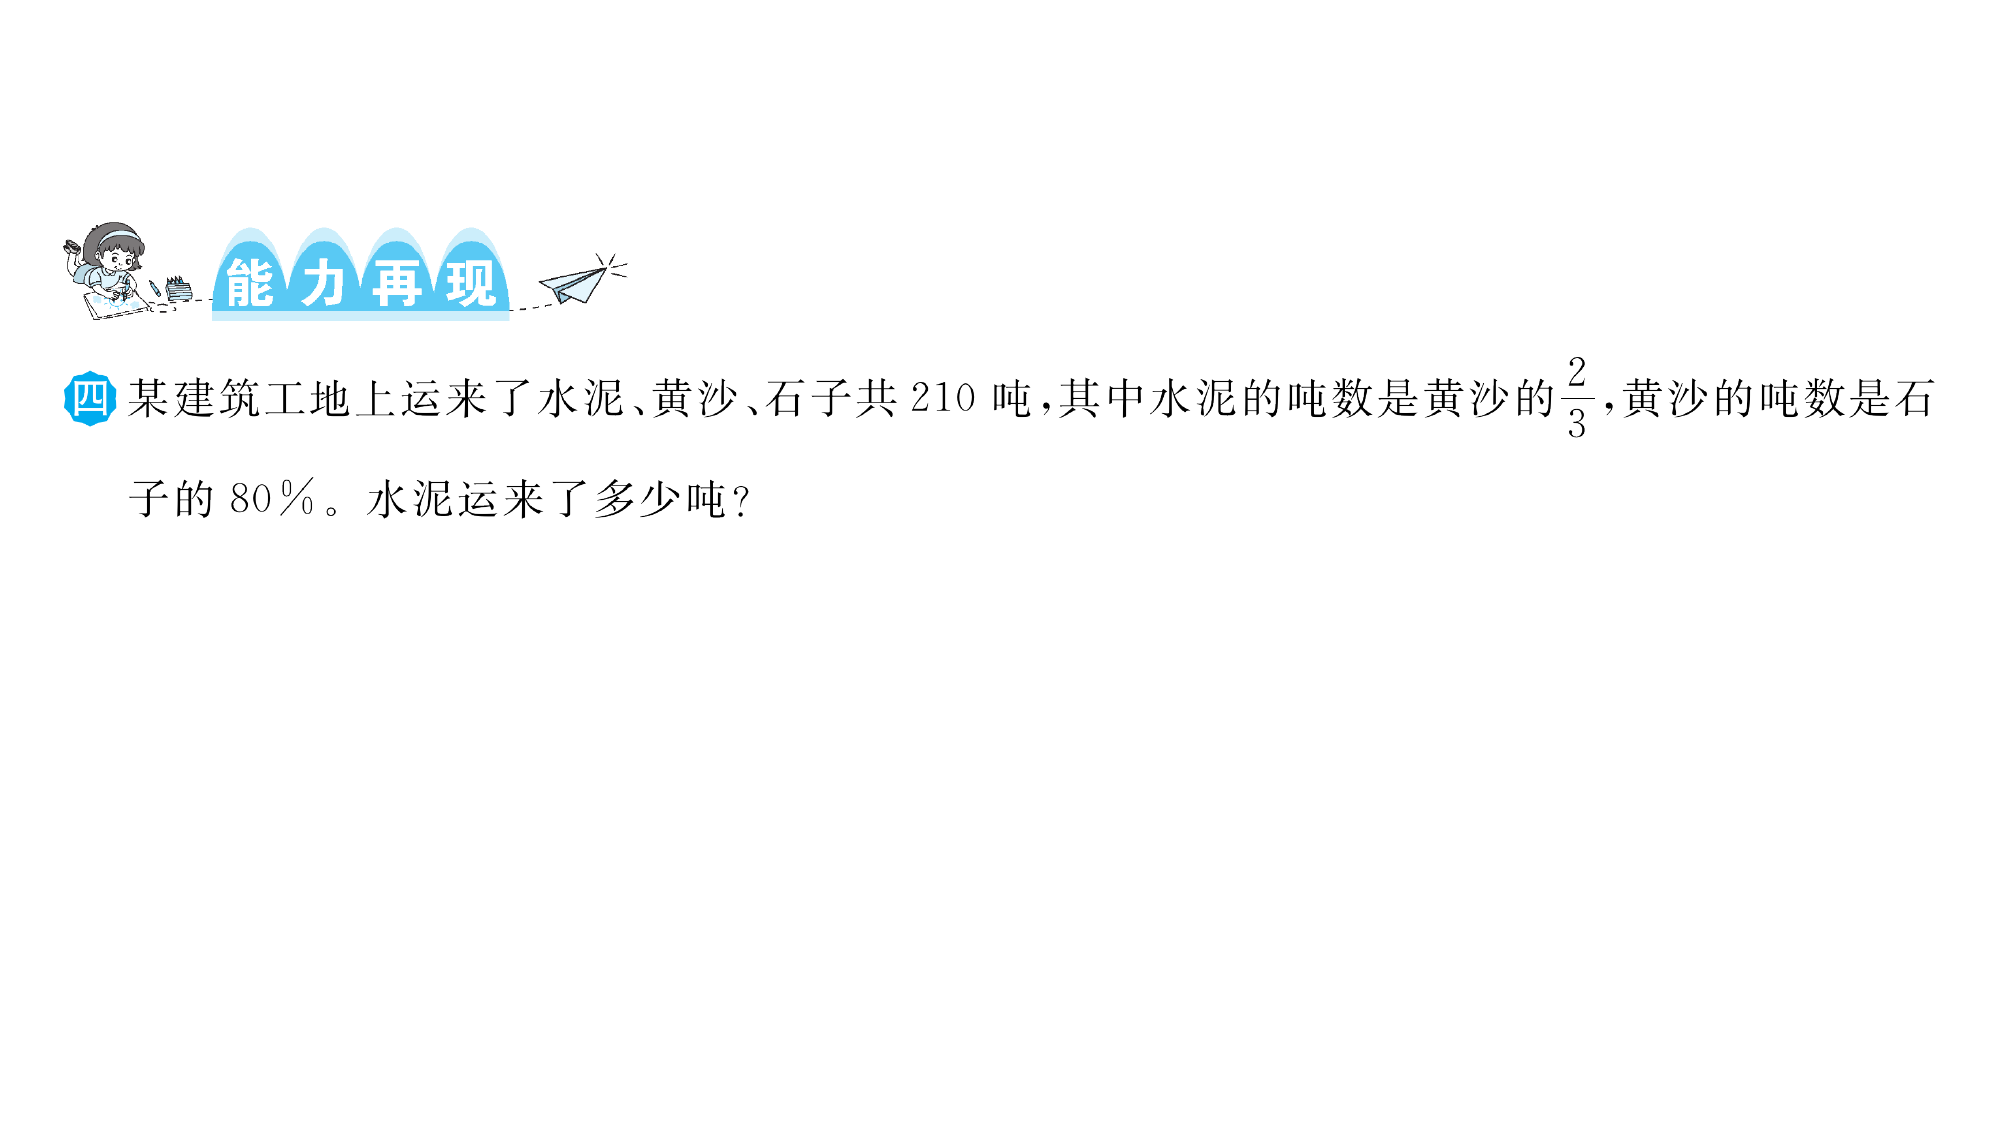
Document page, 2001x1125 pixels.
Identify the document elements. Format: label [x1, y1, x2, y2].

picture [58, 188, 1949, 867]
